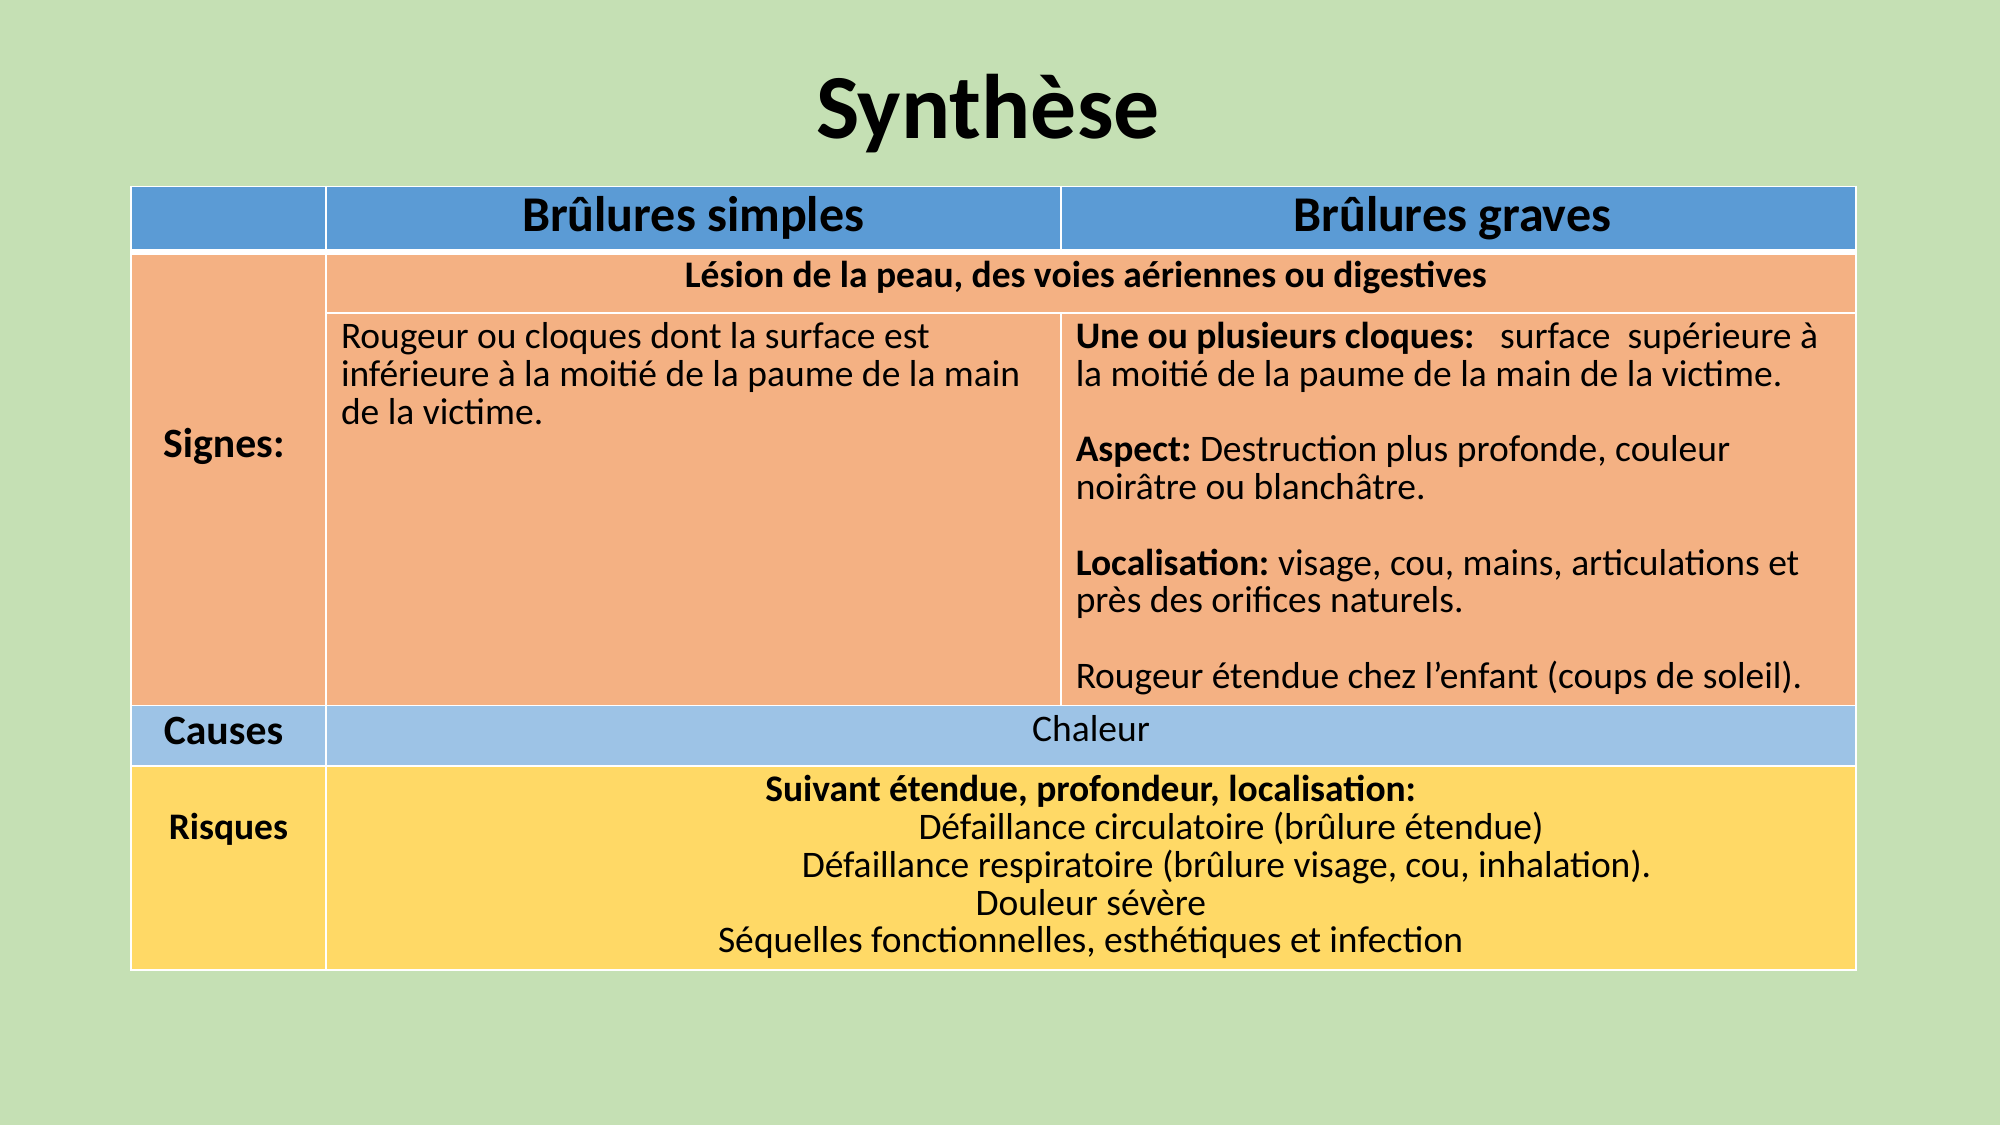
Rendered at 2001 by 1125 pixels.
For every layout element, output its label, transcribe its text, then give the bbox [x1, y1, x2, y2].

table_cell Risques [132, 767, 325, 969]
table_header Brûlures graves [1062, 187, 1855, 249]
table_cell Chaleur [327, 706, 1855, 765]
table_header Brûlures simples [327, 187, 1060, 249]
table_cell Suivant étendue, profondeur, localisation: Défaillance circulatoire (brûlure étendue) Défaillance respiratoire (brûlure visage, cou, inhalation). Douleur sévère Séquelles fonctionnelles, esthétiques et infection [327, 767, 1855, 969]
table_cell Une ou plusieurs cloques: surface supérieure à la moitié de la paume de la main de la victime. Aspect: Destruction plus profonde, couleur noirâtre ou blanchâtre. Localisation: visage, cou, mains, articulations et près des orifices naturels. Rougeur étendue chez l’enfant (coups de soleil). [1062, 314, 1855, 705]
table_header [132, 187, 325, 249]
table_cell Rougeur ou cloques dont la surface est inférieure à la moitié de la paume de la main de la victime. [327, 314, 1060, 705]
table_cell Causes [132, 706, 325, 765]
table_cell Signes: [132, 255, 325, 705]
title Synthèse [137, 0, 1863, 218]
table_cell Lésion de la peau, des voies aériennes ou digestives [327, 255, 1855, 312]
